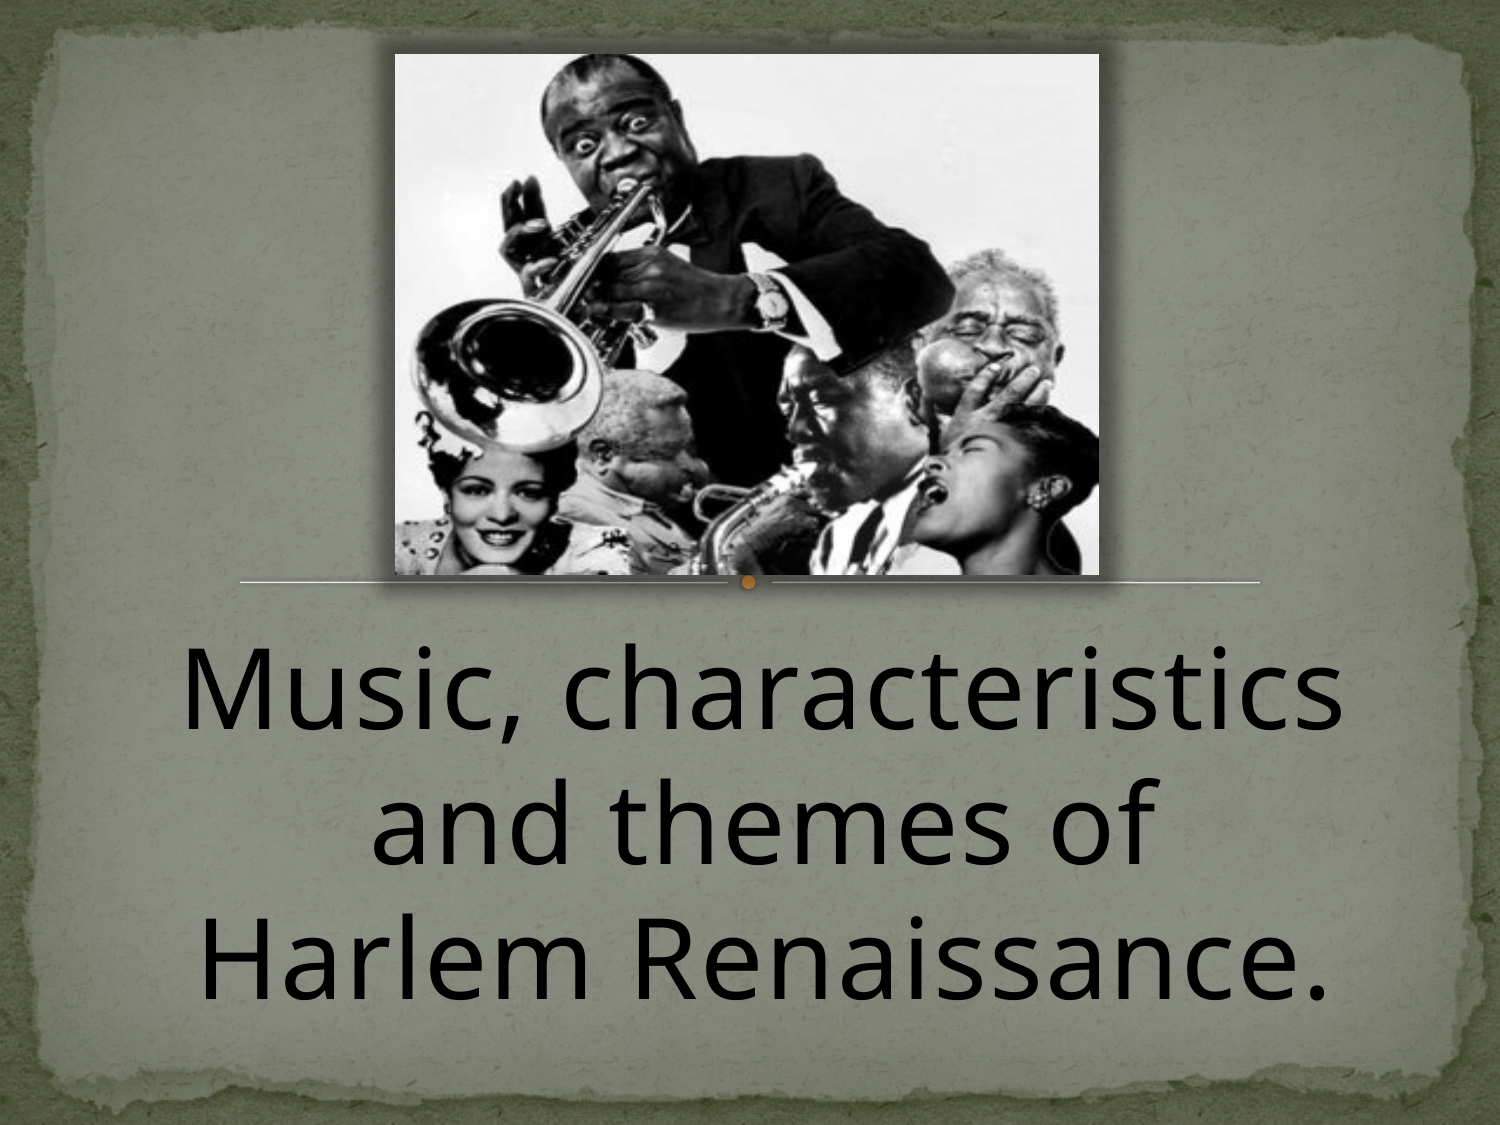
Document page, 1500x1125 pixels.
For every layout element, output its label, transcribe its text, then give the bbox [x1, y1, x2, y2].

title [112, 0, 1388, 563]
picture [395, 54, 1099, 575]
subtitle Music, characteristics and themes of Harlem Renaissance. [159, 609, 1371, 1035]
